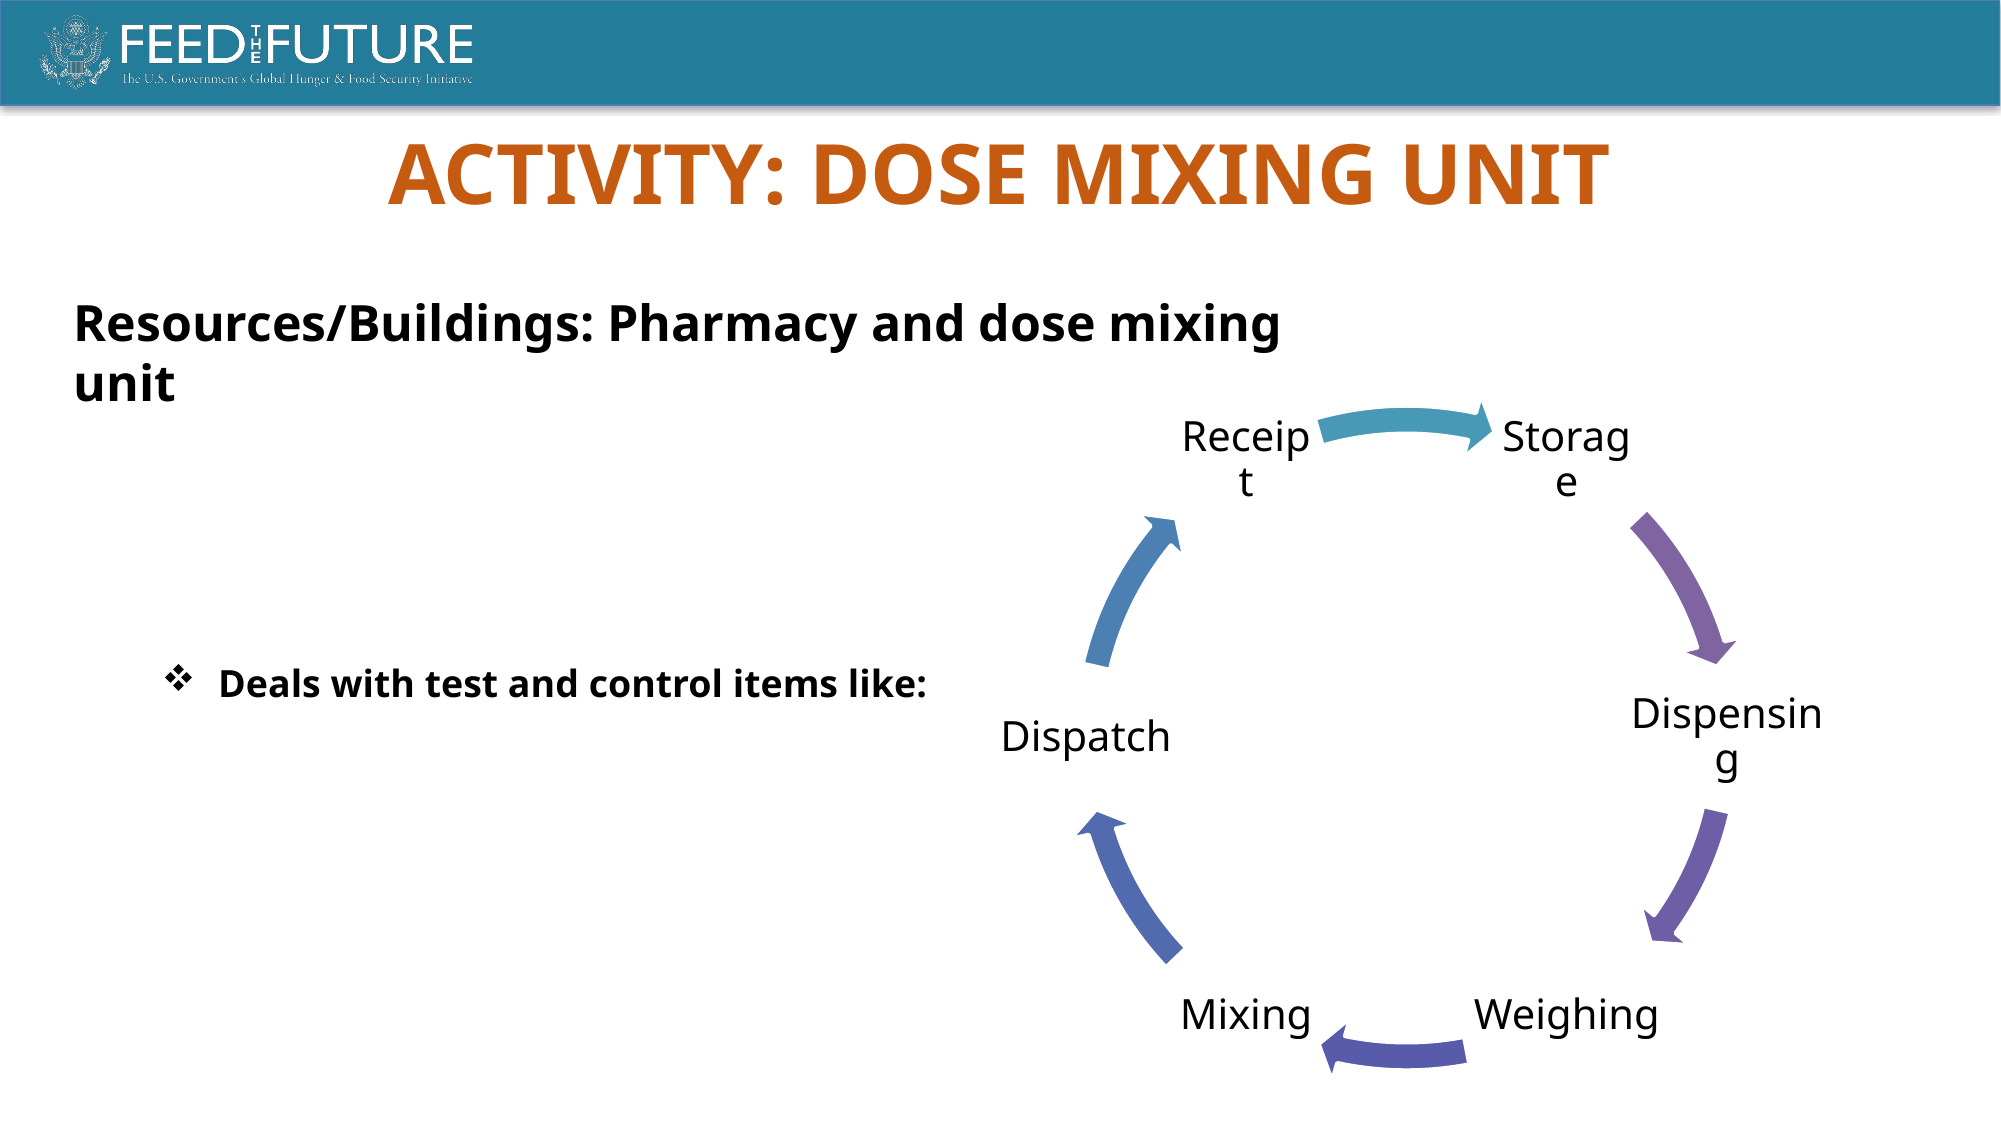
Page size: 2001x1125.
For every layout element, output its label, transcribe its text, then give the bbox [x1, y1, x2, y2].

text_box Resources/Buildings: Pharmacy and dose mixing unit [58, 283, 1312, 407]
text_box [836, 386, 1981, 1090]
text_box ACTIVITY: DOSE Mixing UNIT [99, 114, 1900, 213]
text_box Deals with test and control items like: [146, 652, 831, 729]
